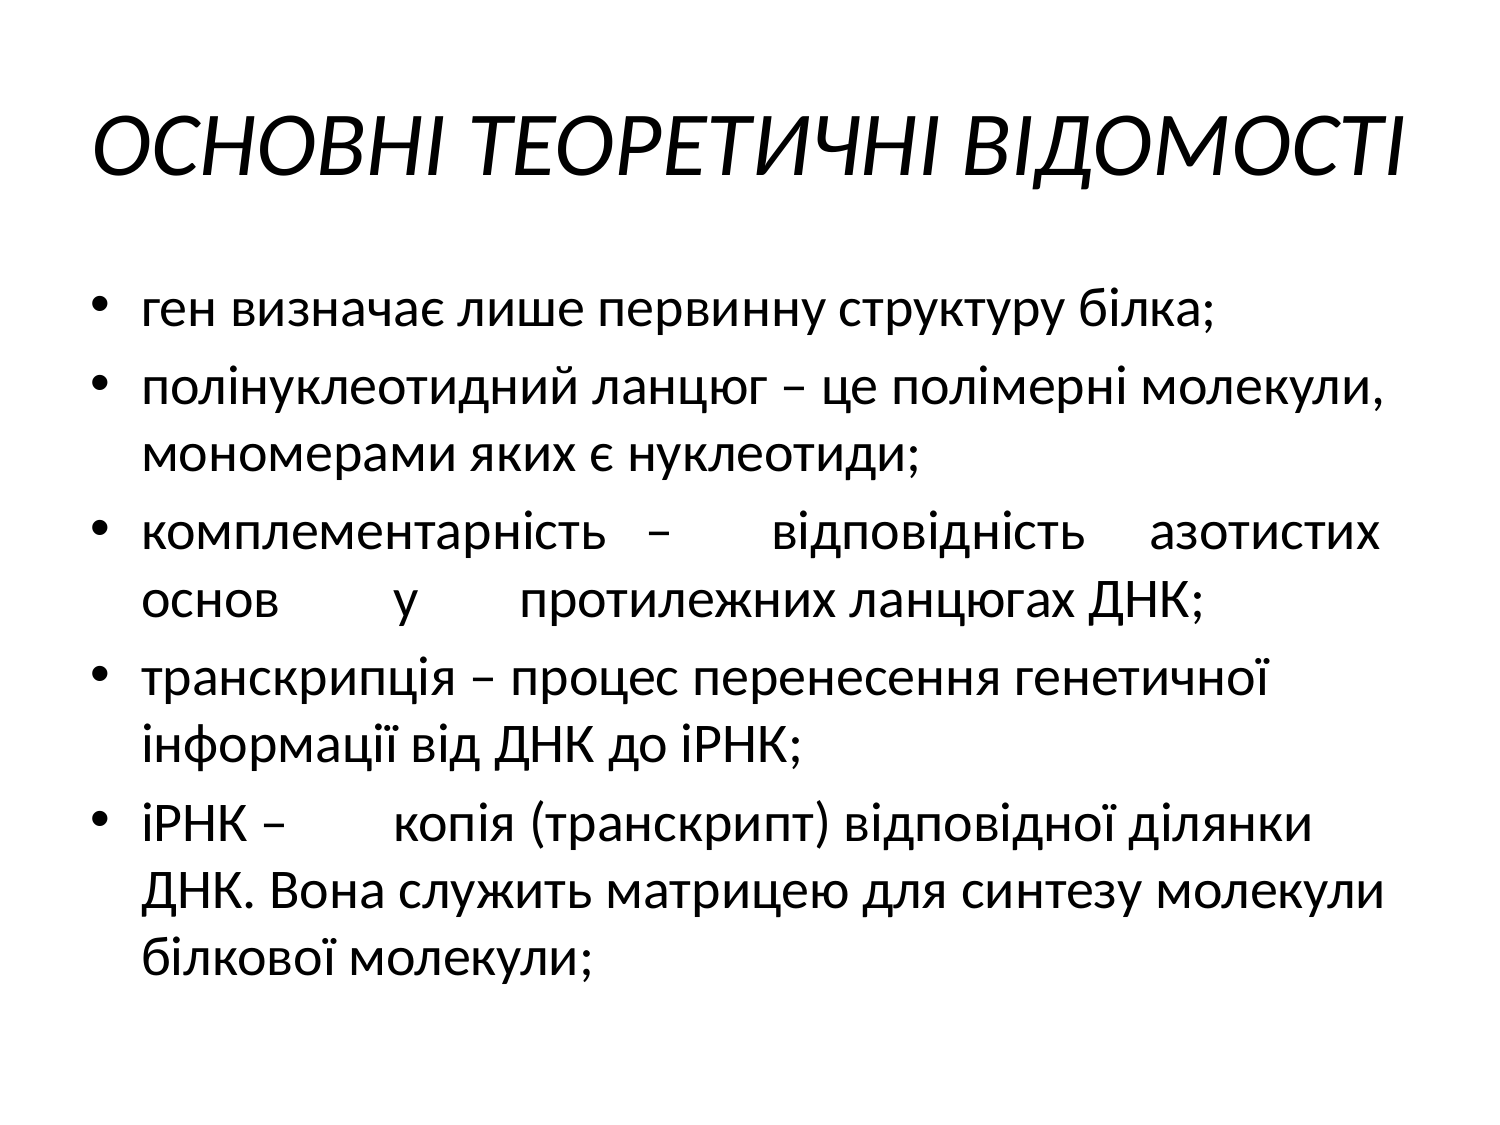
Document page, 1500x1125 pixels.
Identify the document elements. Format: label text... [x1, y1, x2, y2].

list ген визначає лише первинну структуру білка; полінуклеотидний ланцюг – це полімерні молекули, мономерами яких є нуклеотиди; комплементарність – відповідність азотистих основ у протилежних ланцюгах ДНК; транскрипція – процес перенесення генетичної інформації від ДНК до іРНК; іРНК – копія (транскрипт) відповідної ділянки ДНК. Вона служить матрицею для синтезу молекули білкової молекули; [75, 262, 1425, 1005]
title ОСНОВНІ ТЕОРЕТИЧНІ ВІДОМОСТІ [75, 45, 1425, 233]
